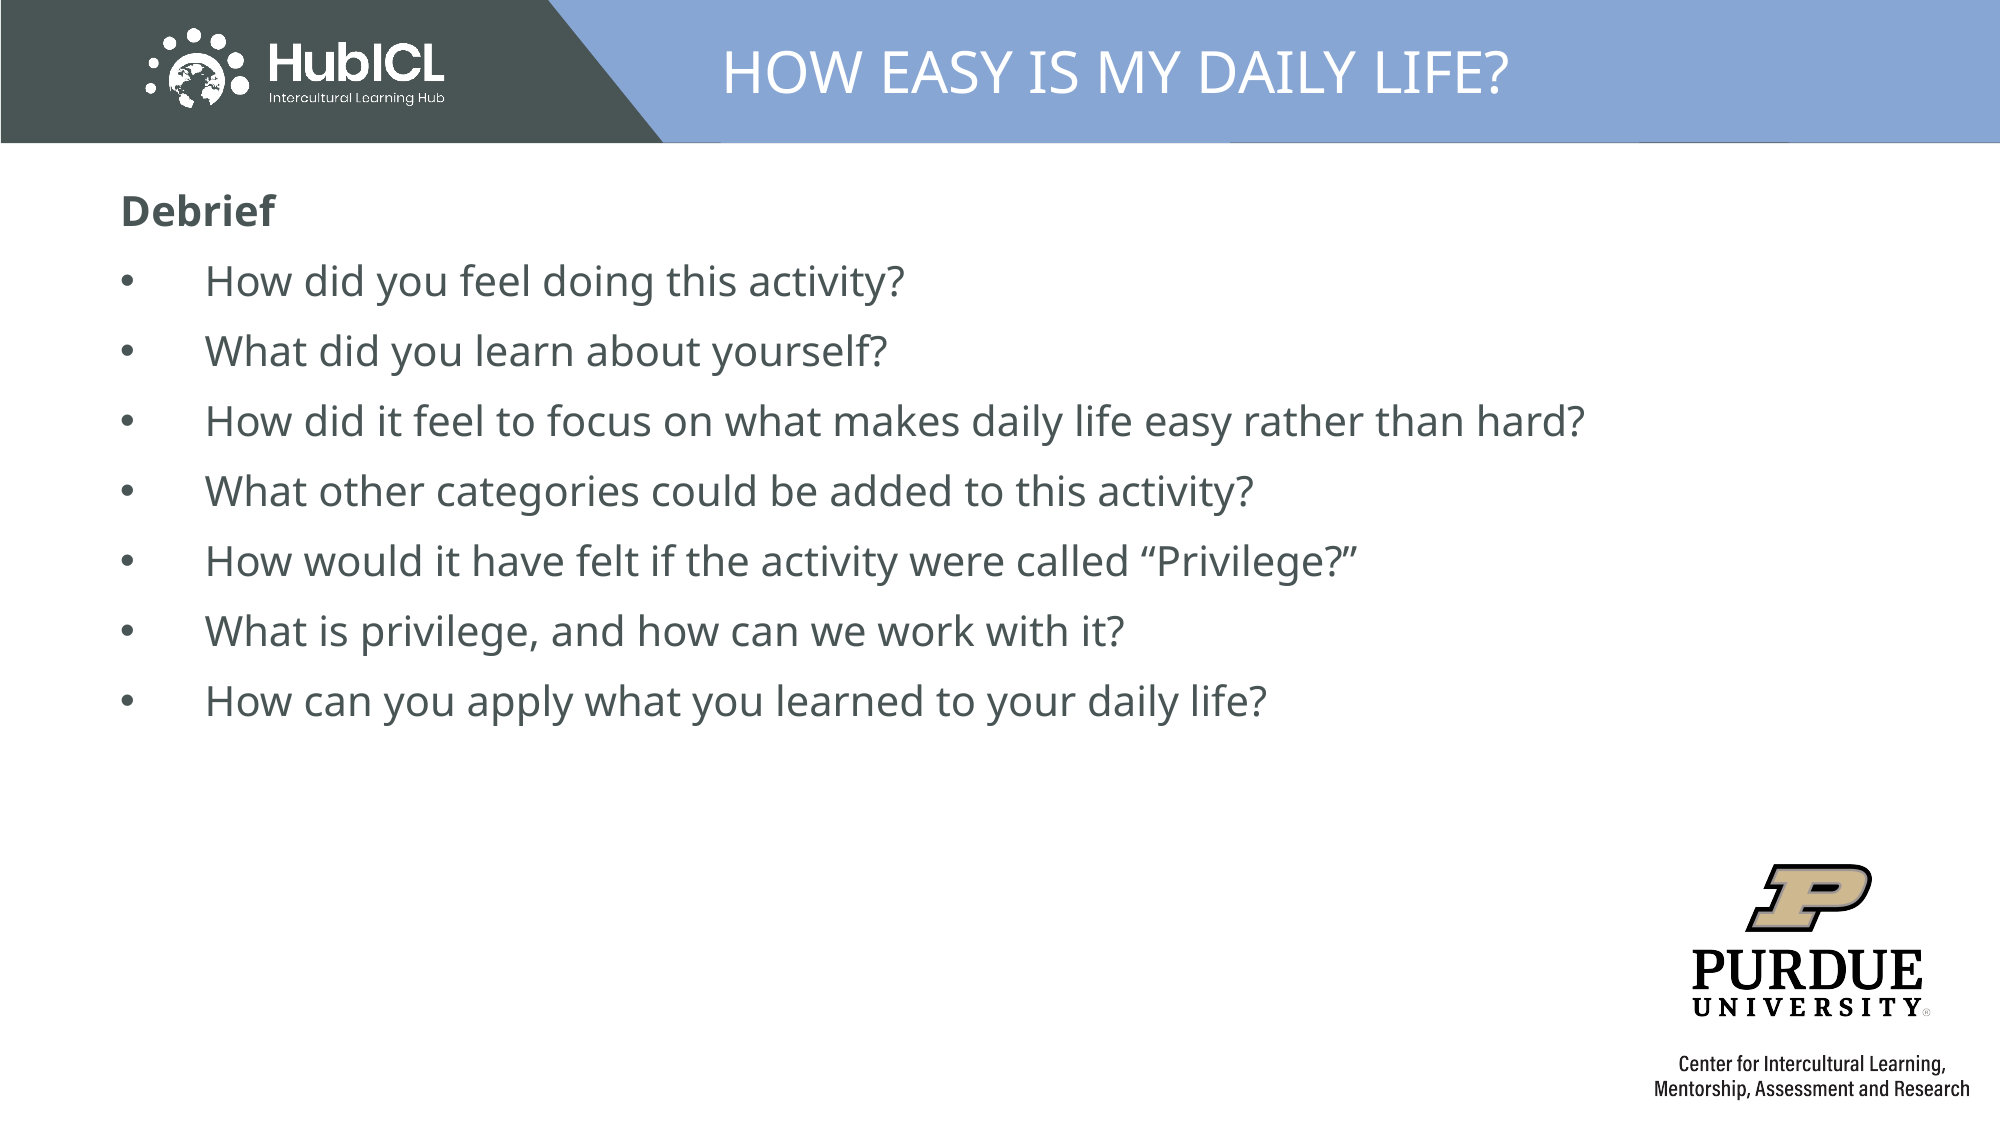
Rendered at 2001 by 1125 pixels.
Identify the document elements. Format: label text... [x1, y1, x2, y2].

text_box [0, 0, 2000, 144]
list Debrief How did you feel doing this activity? What did you learn about yourself? How did it feel to focus on what makes daily life easy rather than hard? What other categories could be added to this activity? How would it have felt if the activity were called “Privilege?” What is privilege, and how can we work with it? How can you apply what you learned to your daily life? [105, 182, 1831, 1014]
picture [1645, 862, 1979, 1125]
